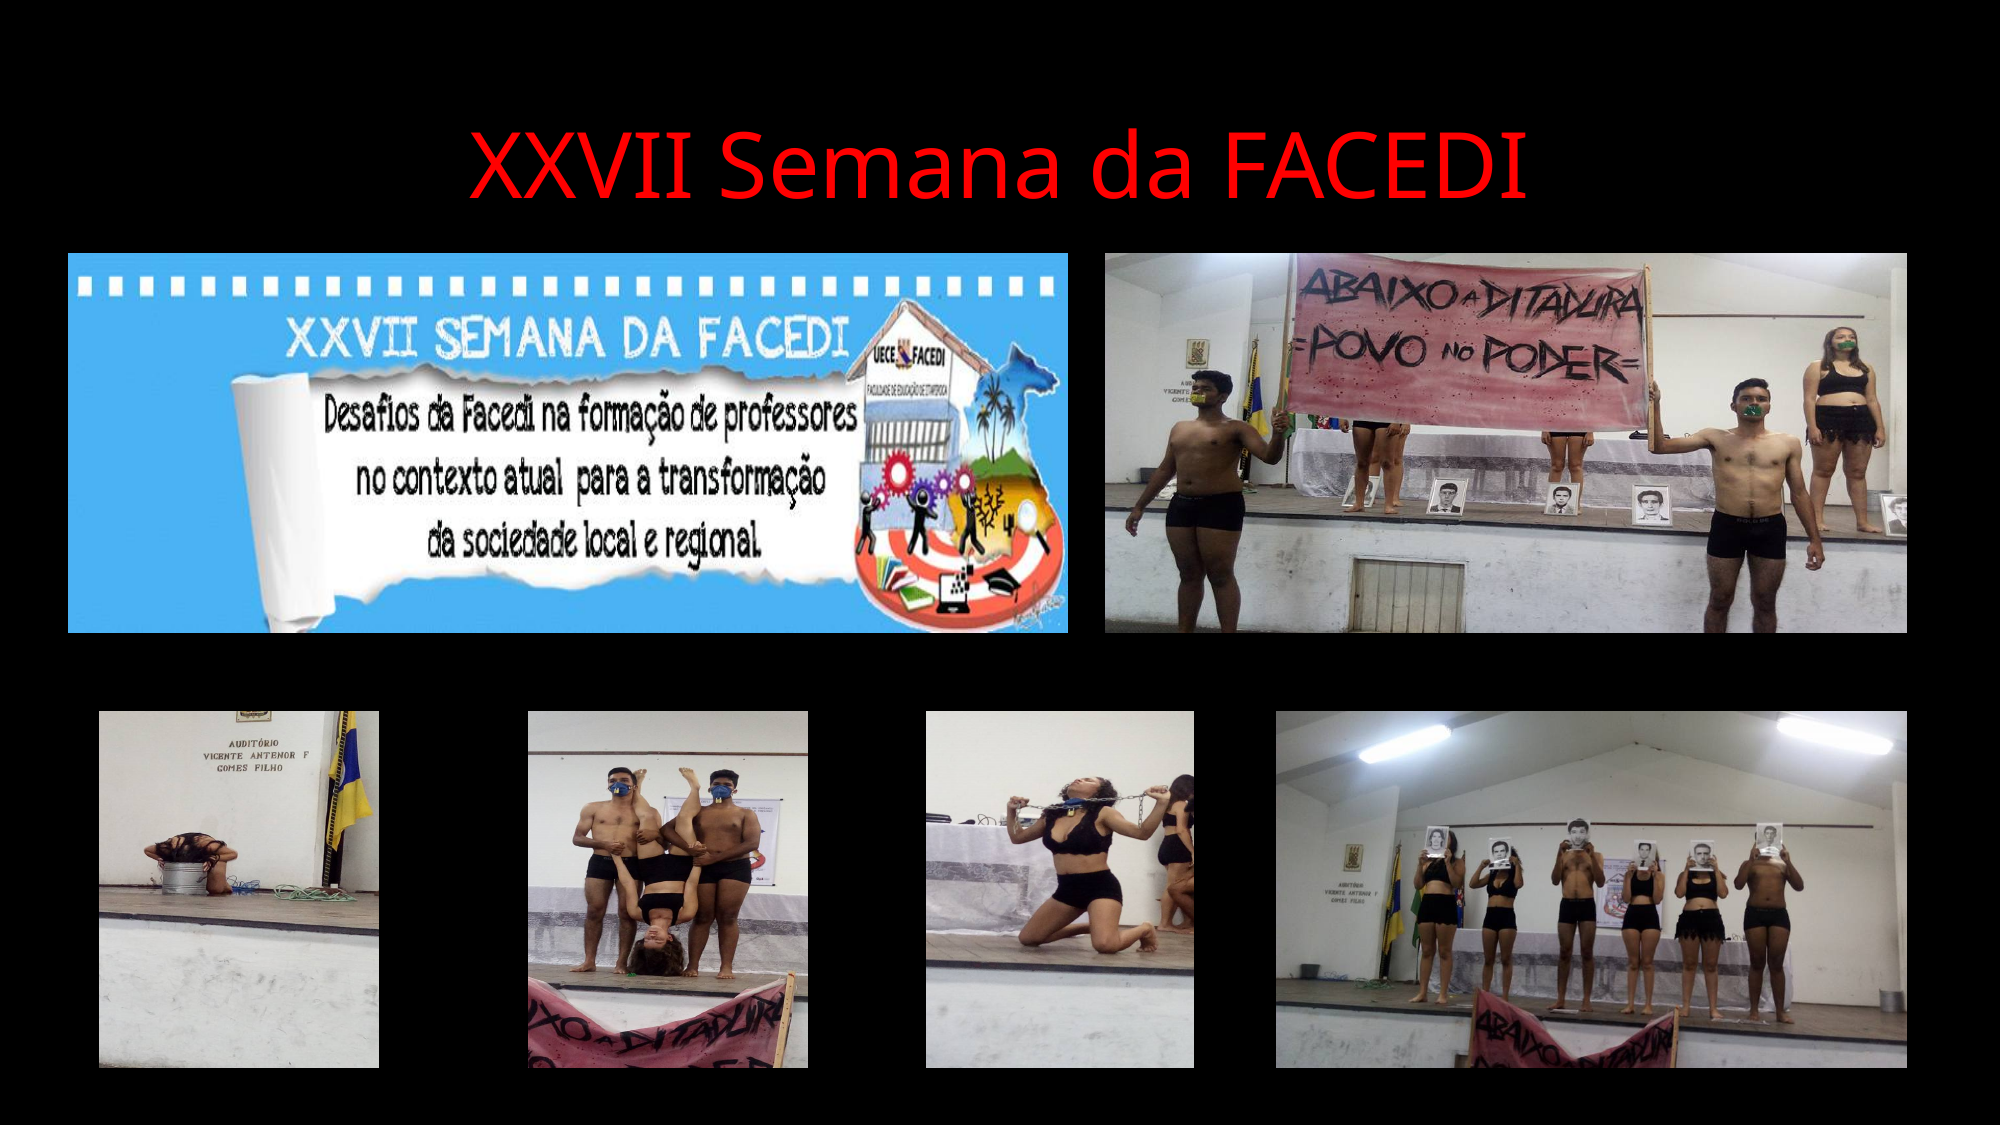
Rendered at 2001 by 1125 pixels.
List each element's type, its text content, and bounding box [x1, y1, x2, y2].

picture [99, 711, 379, 1068]
title XXVII Semana da FACEDI [137, 59, 1863, 278]
picture [1276, 711, 1907, 1068]
picture [926, 711, 1194, 1068]
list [68, 253, 1068, 633]
picture [528, 711, 808, 1068]
picture [1105, 253, 1907, 633]
